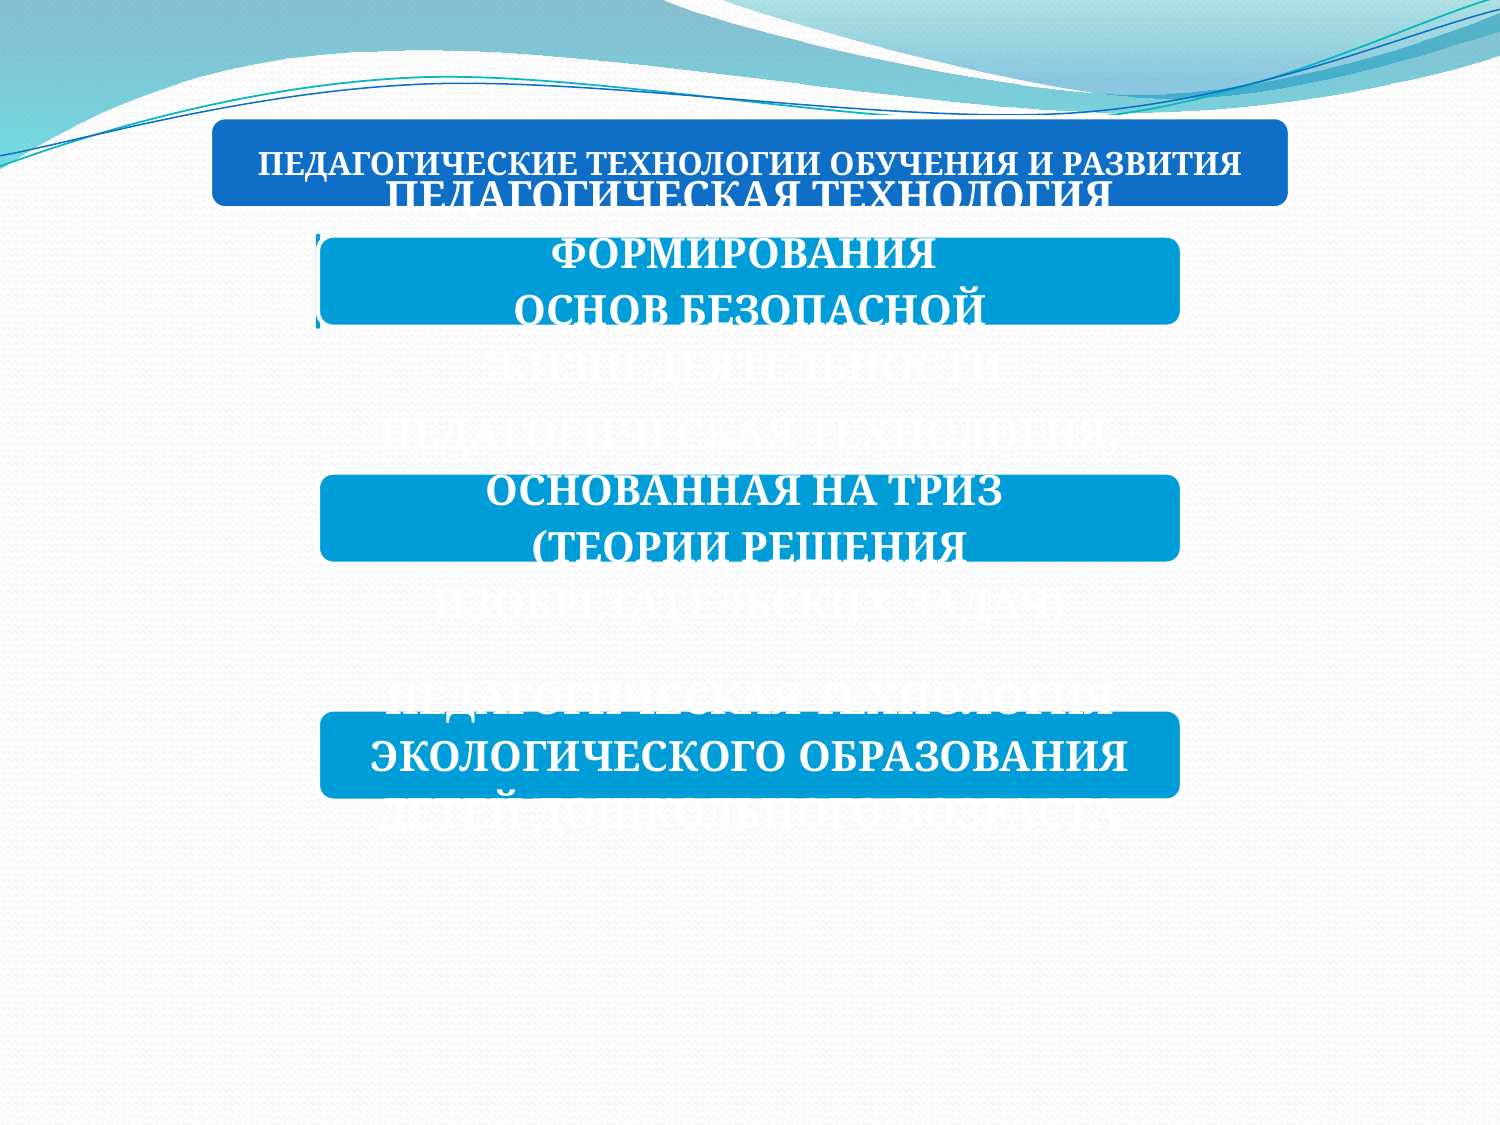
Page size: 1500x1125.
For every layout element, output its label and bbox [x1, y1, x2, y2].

list [74, 116, 1426, 1038]
